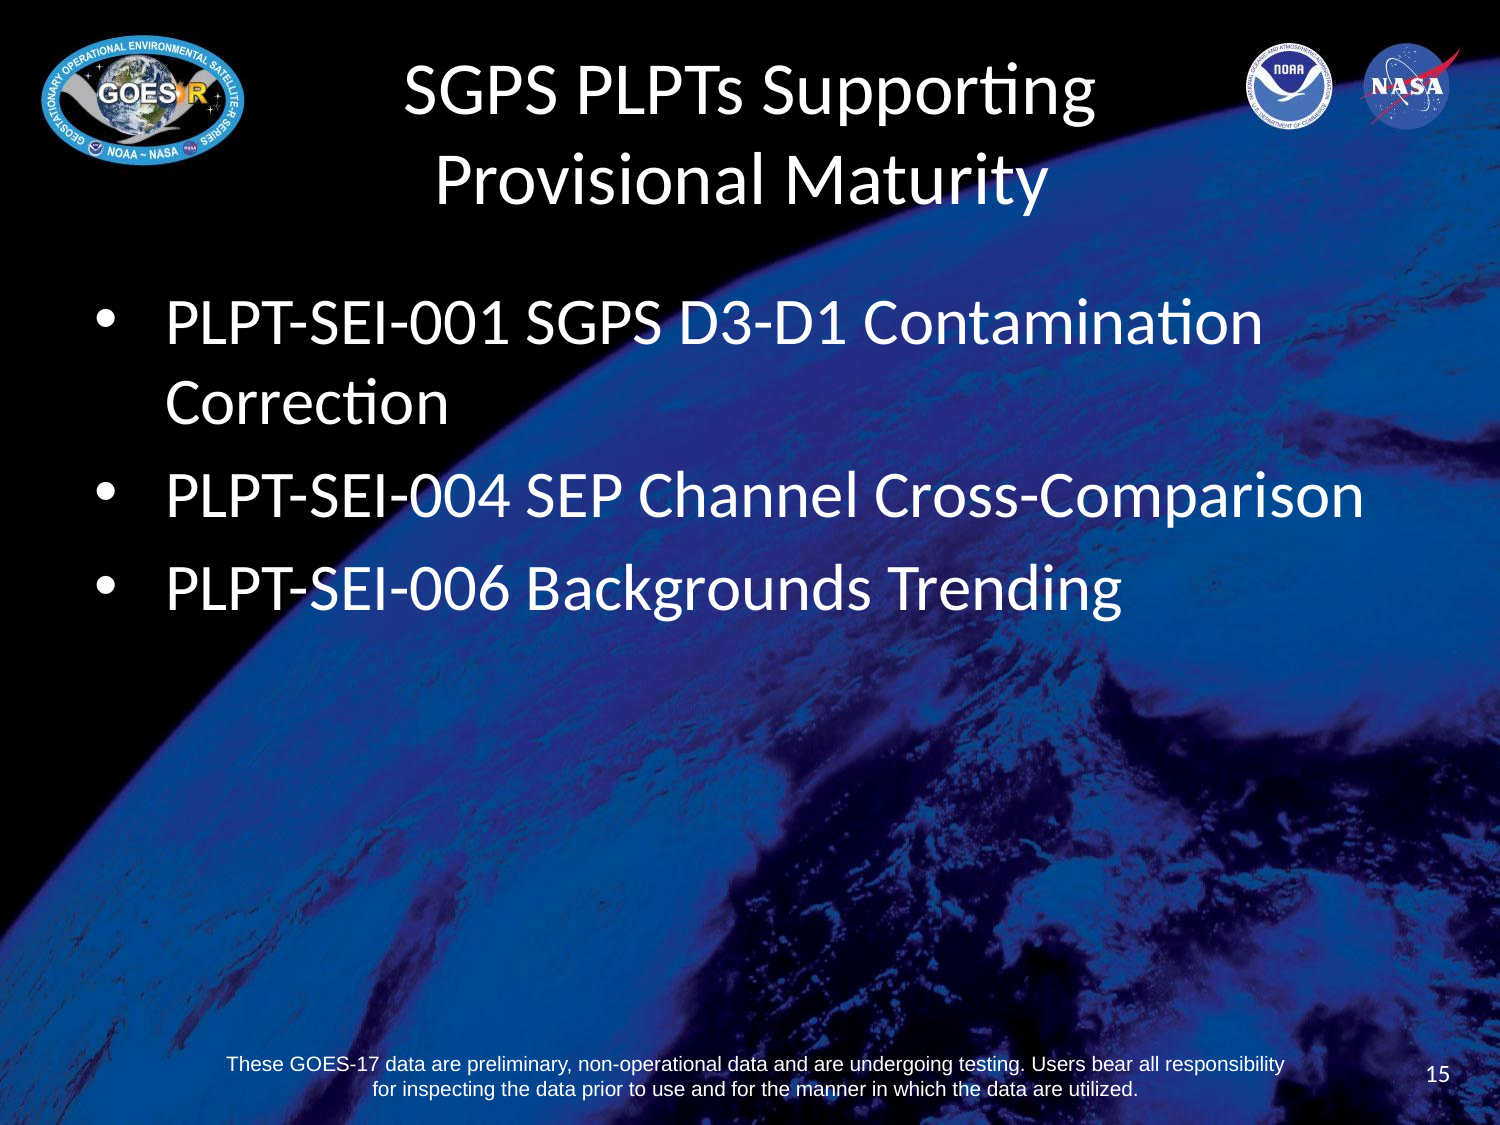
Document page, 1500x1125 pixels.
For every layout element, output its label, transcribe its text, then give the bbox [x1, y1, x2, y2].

list PLPT-SEI-001 SGPS D3-D1 Contamination Correction PLPT-SEI-004 SEP Channel Cross-Comparison PLPT-SEI-006 Backgrounds Trending [75, 270, 1425, 1013]
picture [0, 0, 1500, 1125]
slide_number 15 [1353, 1042, 1466, 1103]
text_box These GOES-17 data are preliminary, non-operational data and are undergoing testing. Users bear all responsibility for inspecting the data prior to use and for the manner in which the data are utilized. [211, 1043, 1300, 1104]
title SGPS PLPTs Supporting Provisional Maturity [225, 50, 1277, 209]
